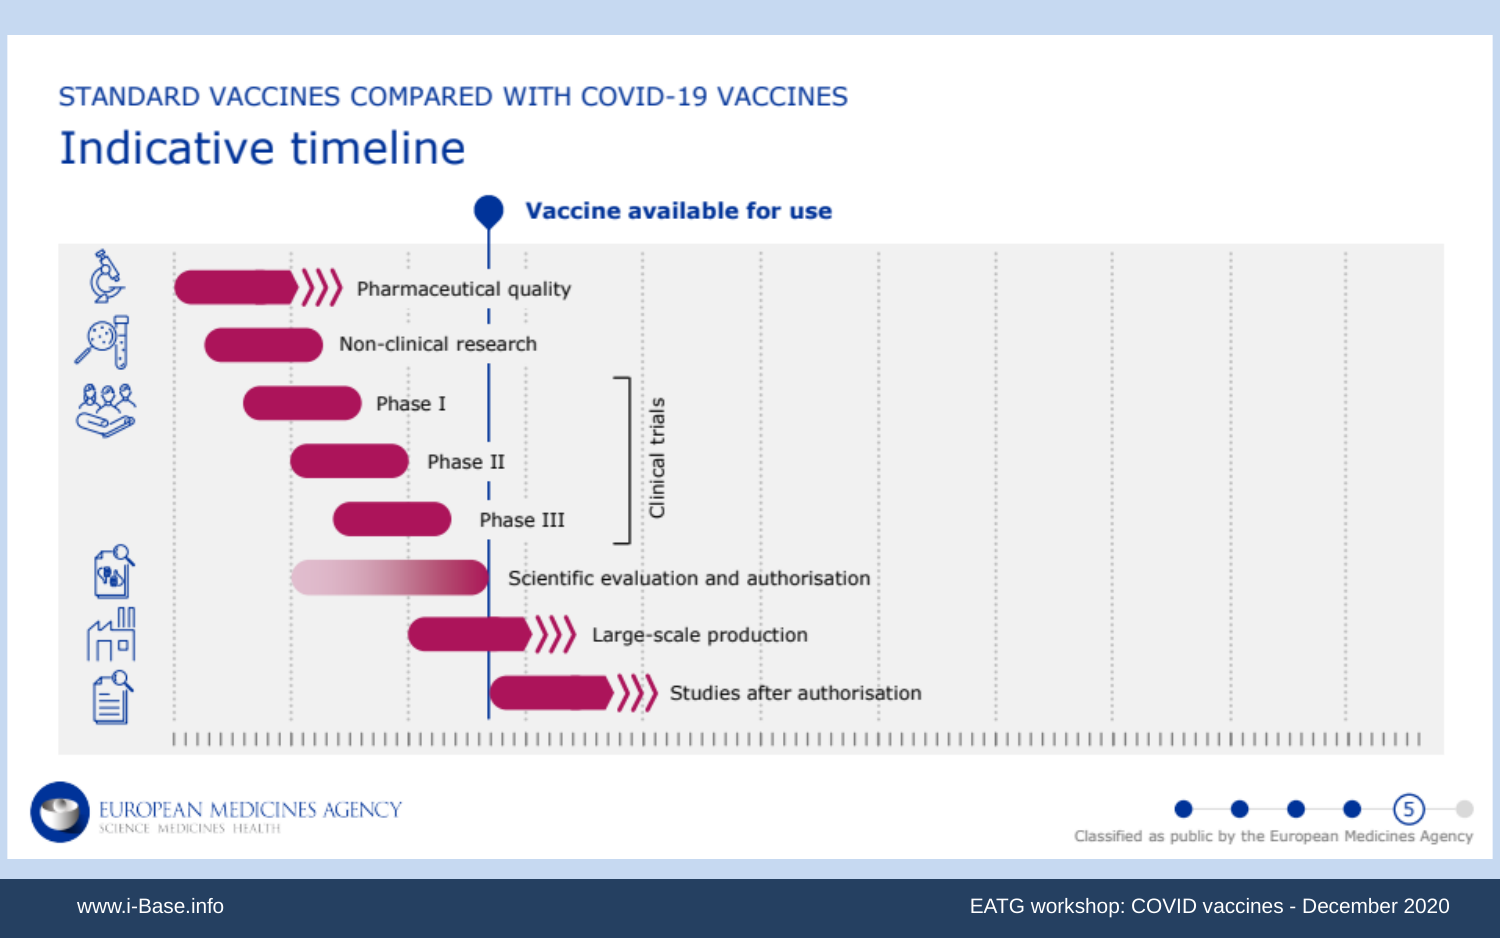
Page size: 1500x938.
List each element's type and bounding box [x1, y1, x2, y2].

picture [6, 35, 1493, 859]
